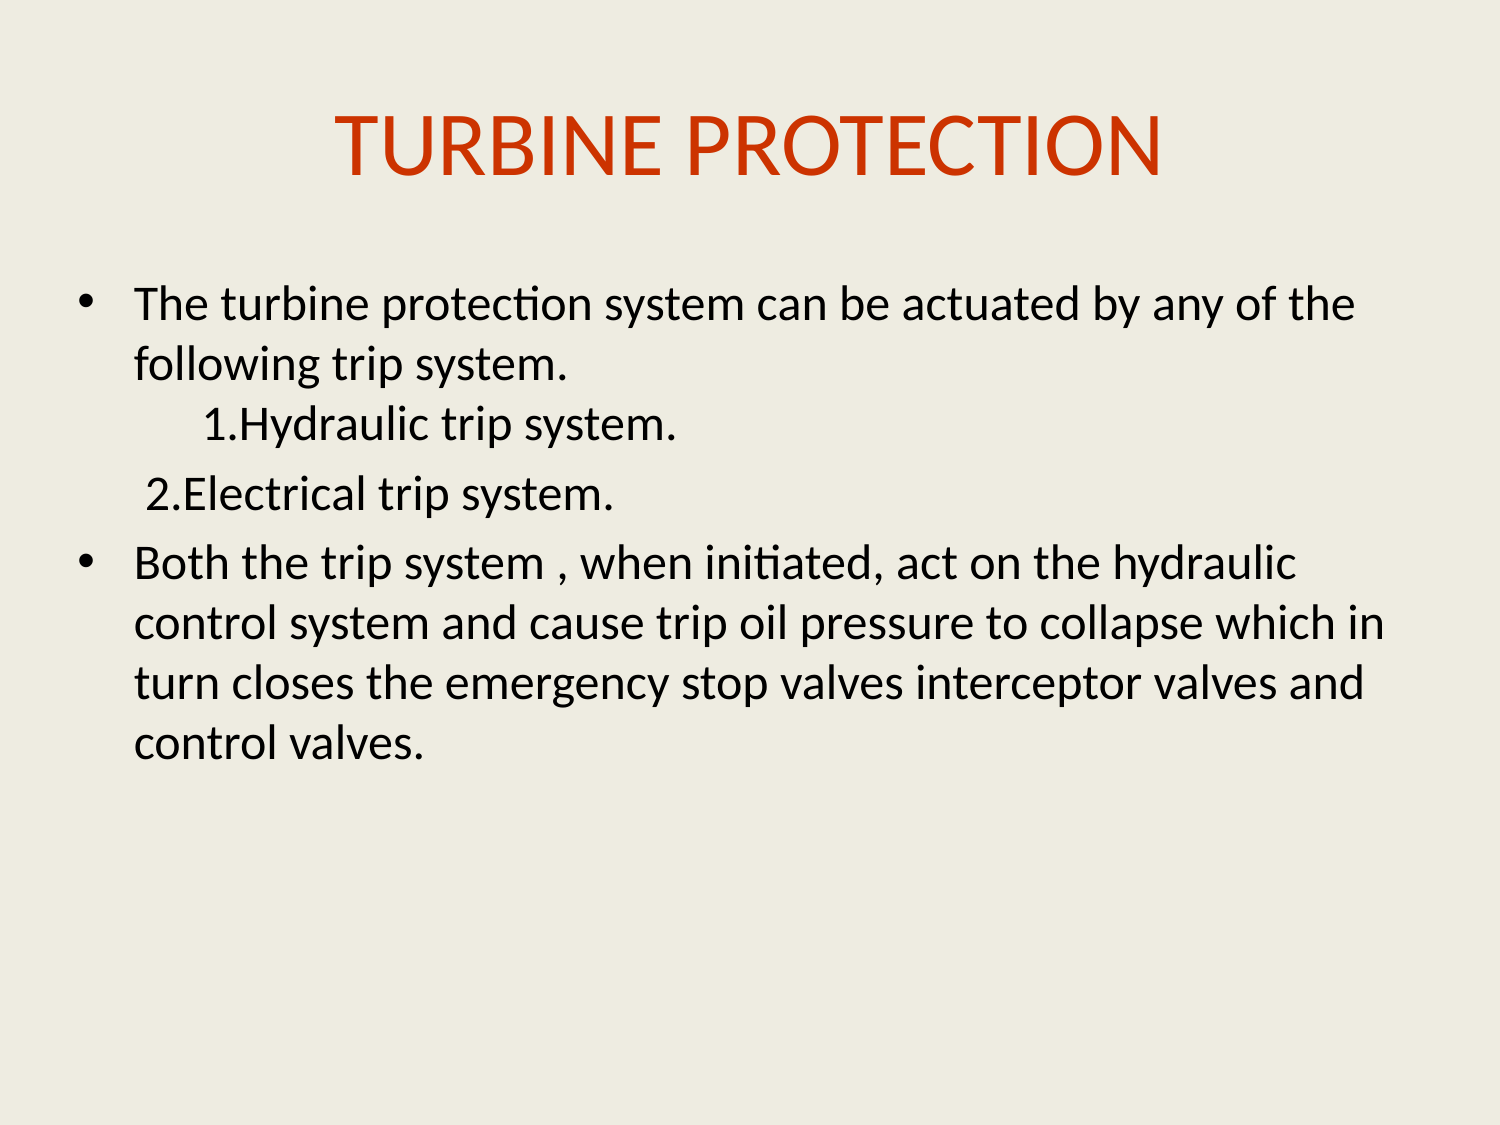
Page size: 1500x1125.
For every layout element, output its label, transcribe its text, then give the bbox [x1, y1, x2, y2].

title TURBINE PROTECTION [74, 44, 1426, 233]
list The turbine protection system can be actuated by any of the following trip system. 1.Hydraulic trip system. 2.Electrical trip system. Both the trip system , when initiated, act on the hydraulic control system and cause trip oil pressure to collapse which in turn closes the emergency stop valves interceptor valves and control valves. [62, 262, 1413, 1006]
